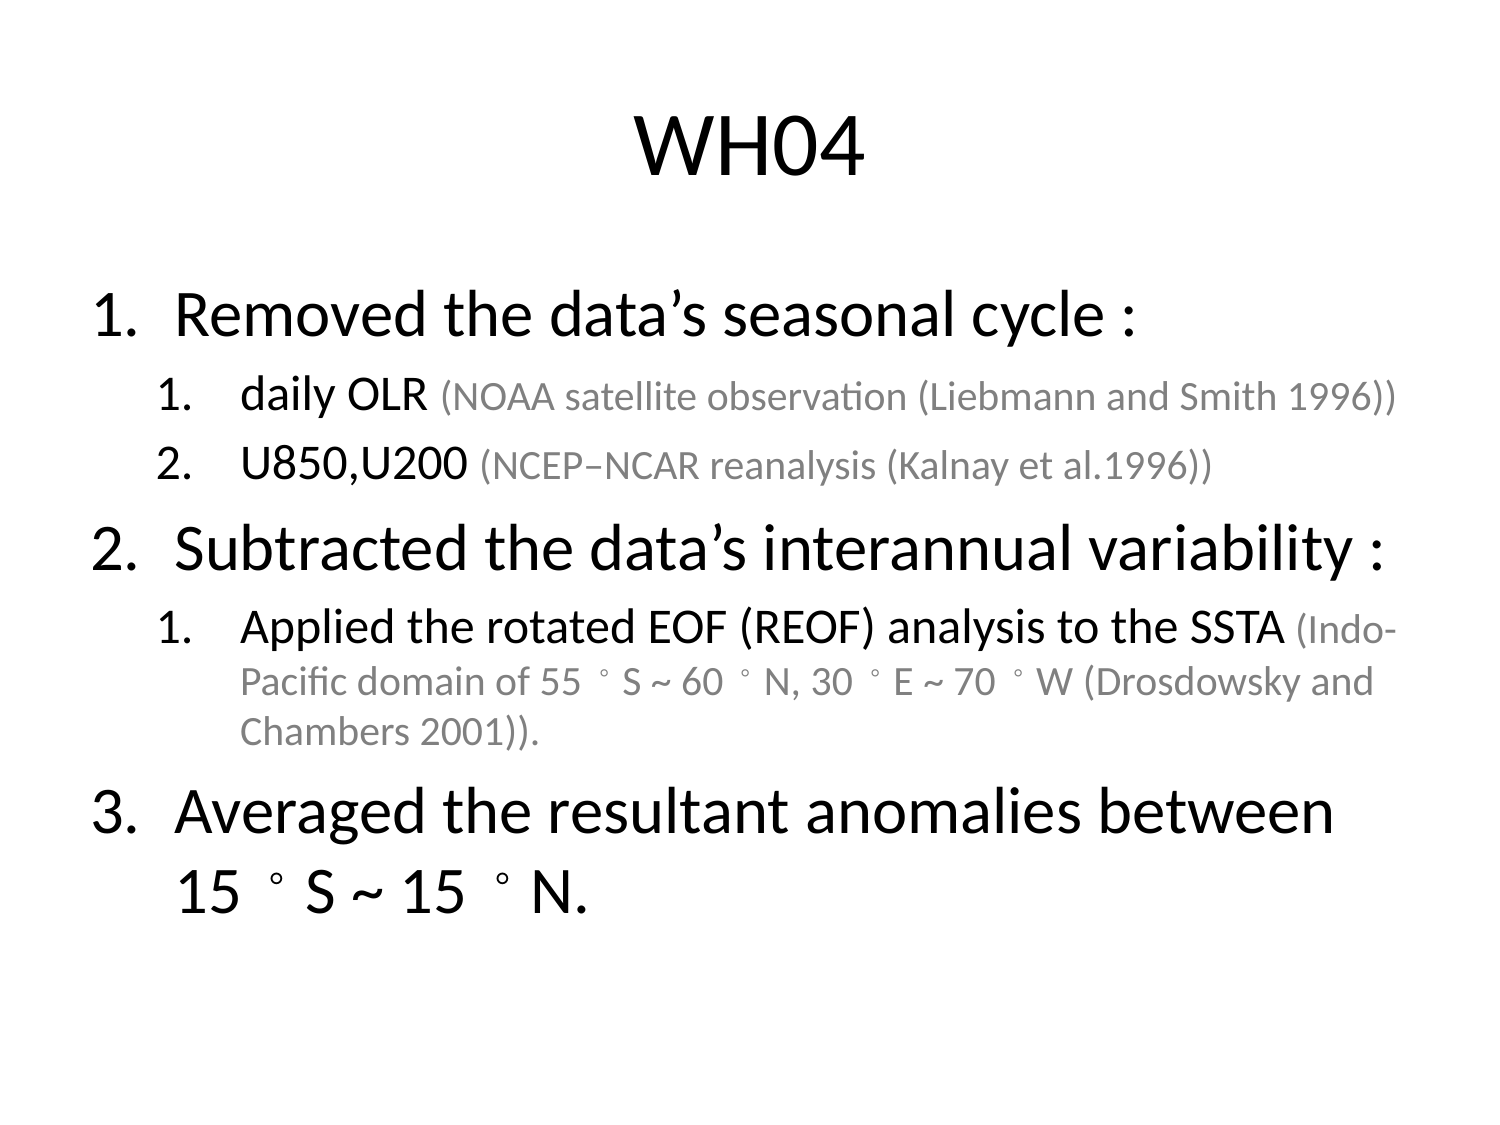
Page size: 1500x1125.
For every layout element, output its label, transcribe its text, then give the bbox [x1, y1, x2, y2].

title WH04 [75, 45, 1425, 233]
list Removed the data’s seasonal cycle : daily OLR (NOAA satellite observation (Liebmann and Smith 1996)) U850,U200 (NCEP–NCAR reanalysis (Kalnay et al.1996)) Subtracted the data’s interannual variability : Applied the rotated EOF (REOF) analysis to the SSTA (Indo-Pacific domain of 55。S ~ 60。N, 30。E ~ 70。W (Drosdowsky and Chambers 2001)). Averaged the resultant anomalies between 15。S ~ 15。N. [75, 262, 1425, 1005]
